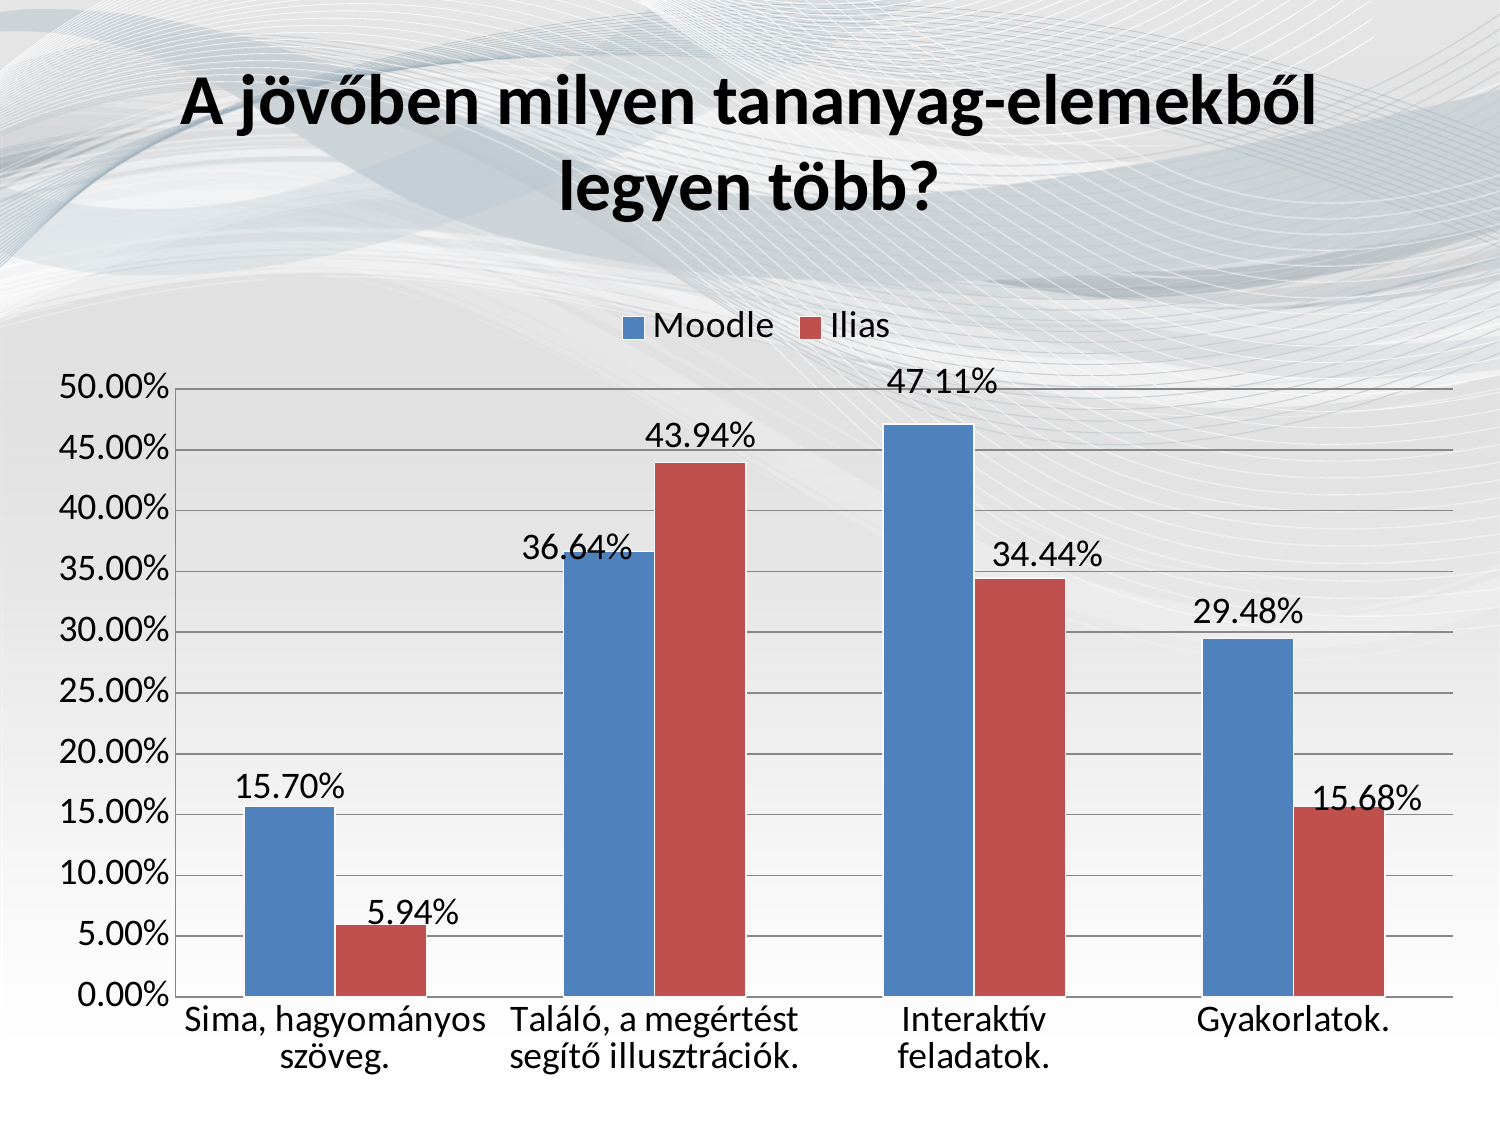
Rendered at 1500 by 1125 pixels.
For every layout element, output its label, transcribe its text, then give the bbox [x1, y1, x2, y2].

picture [0, 0, 1500, 1125]
title A jövőben milyen tananyag-elemekből legyen több? [75, 45, 1425, 233]
chart [29, 290, 1483, 1095]
